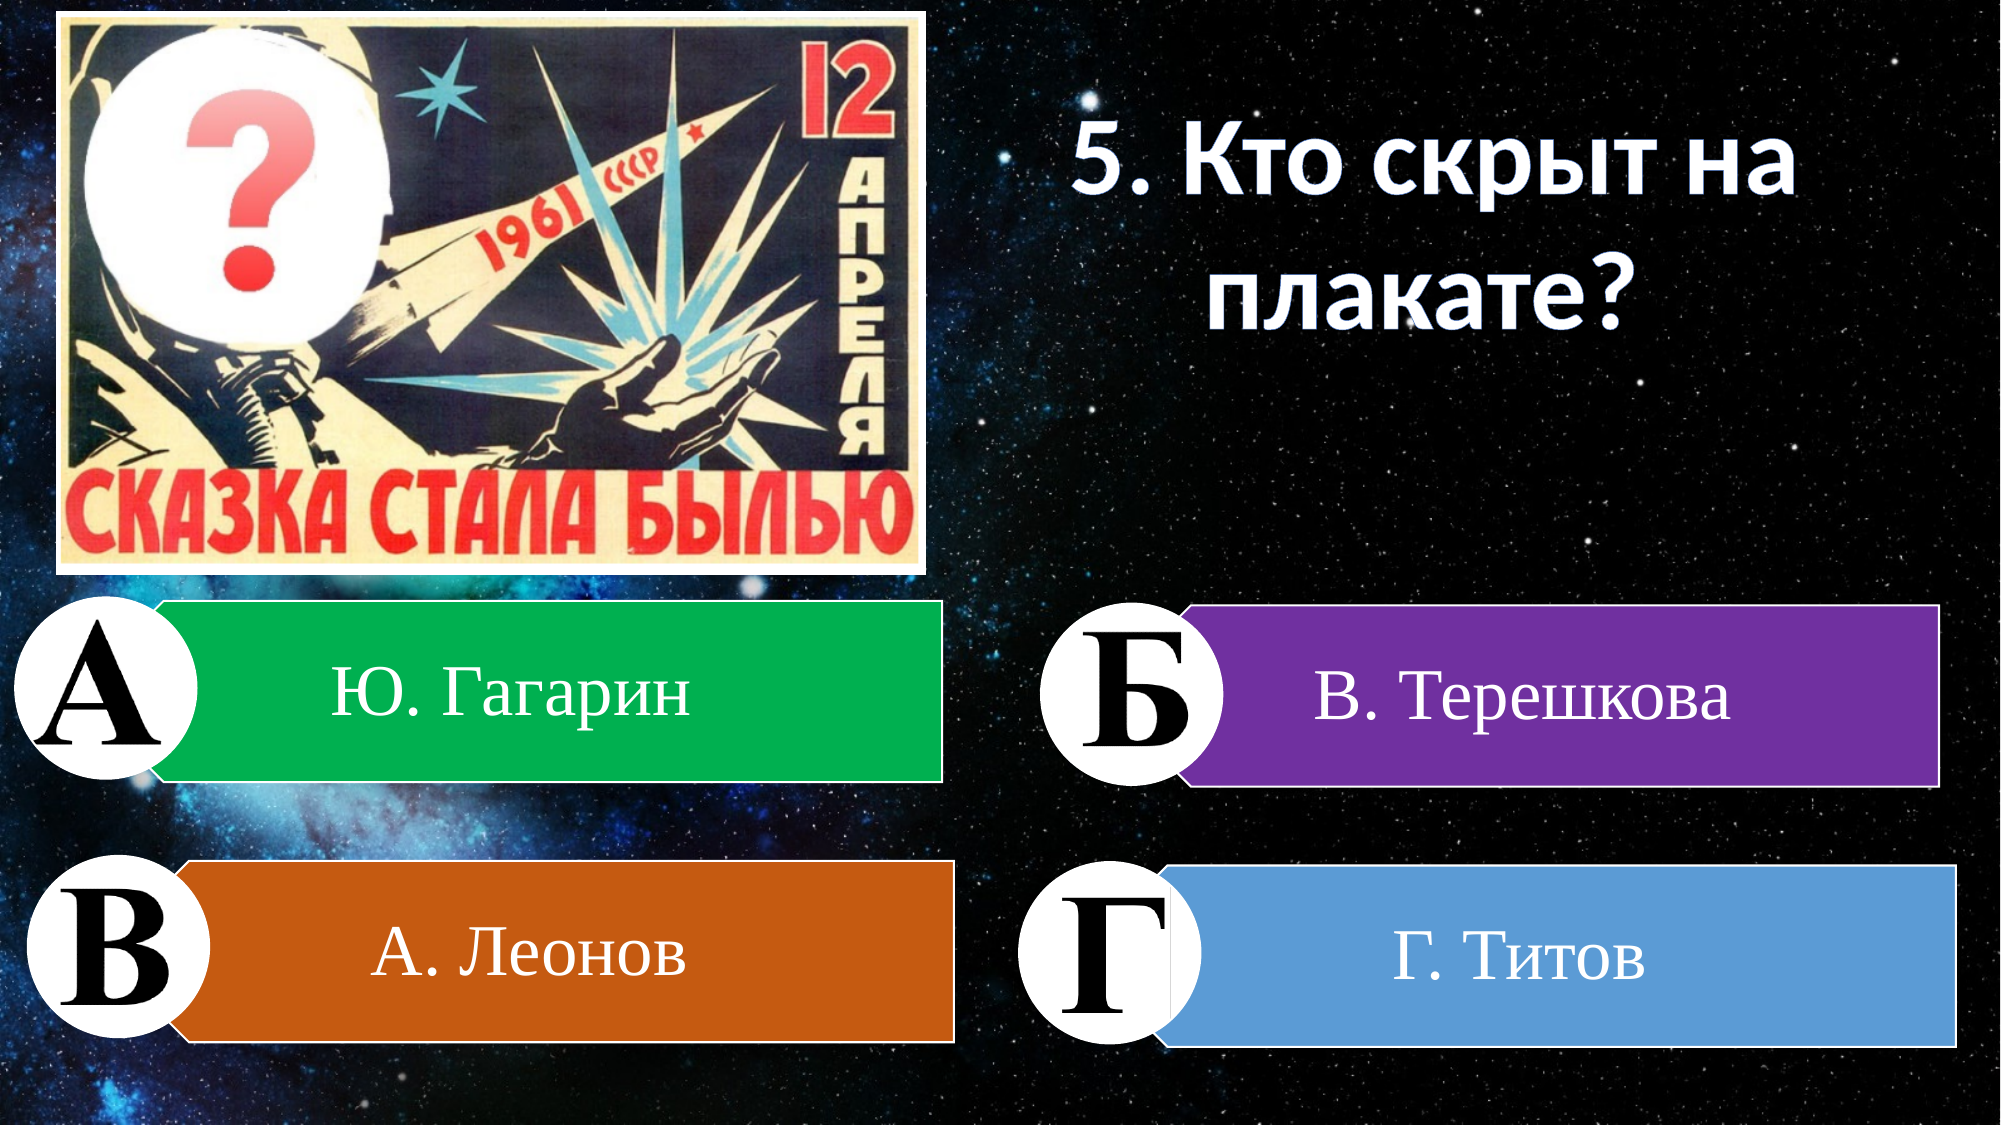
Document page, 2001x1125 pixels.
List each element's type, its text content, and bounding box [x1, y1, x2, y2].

text_box 5. Кто скрыт на плакате? [938, 74, 1930, 360]
picture [0, 0, 2001, 1125]
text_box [0, 394, 1987, 1125]
